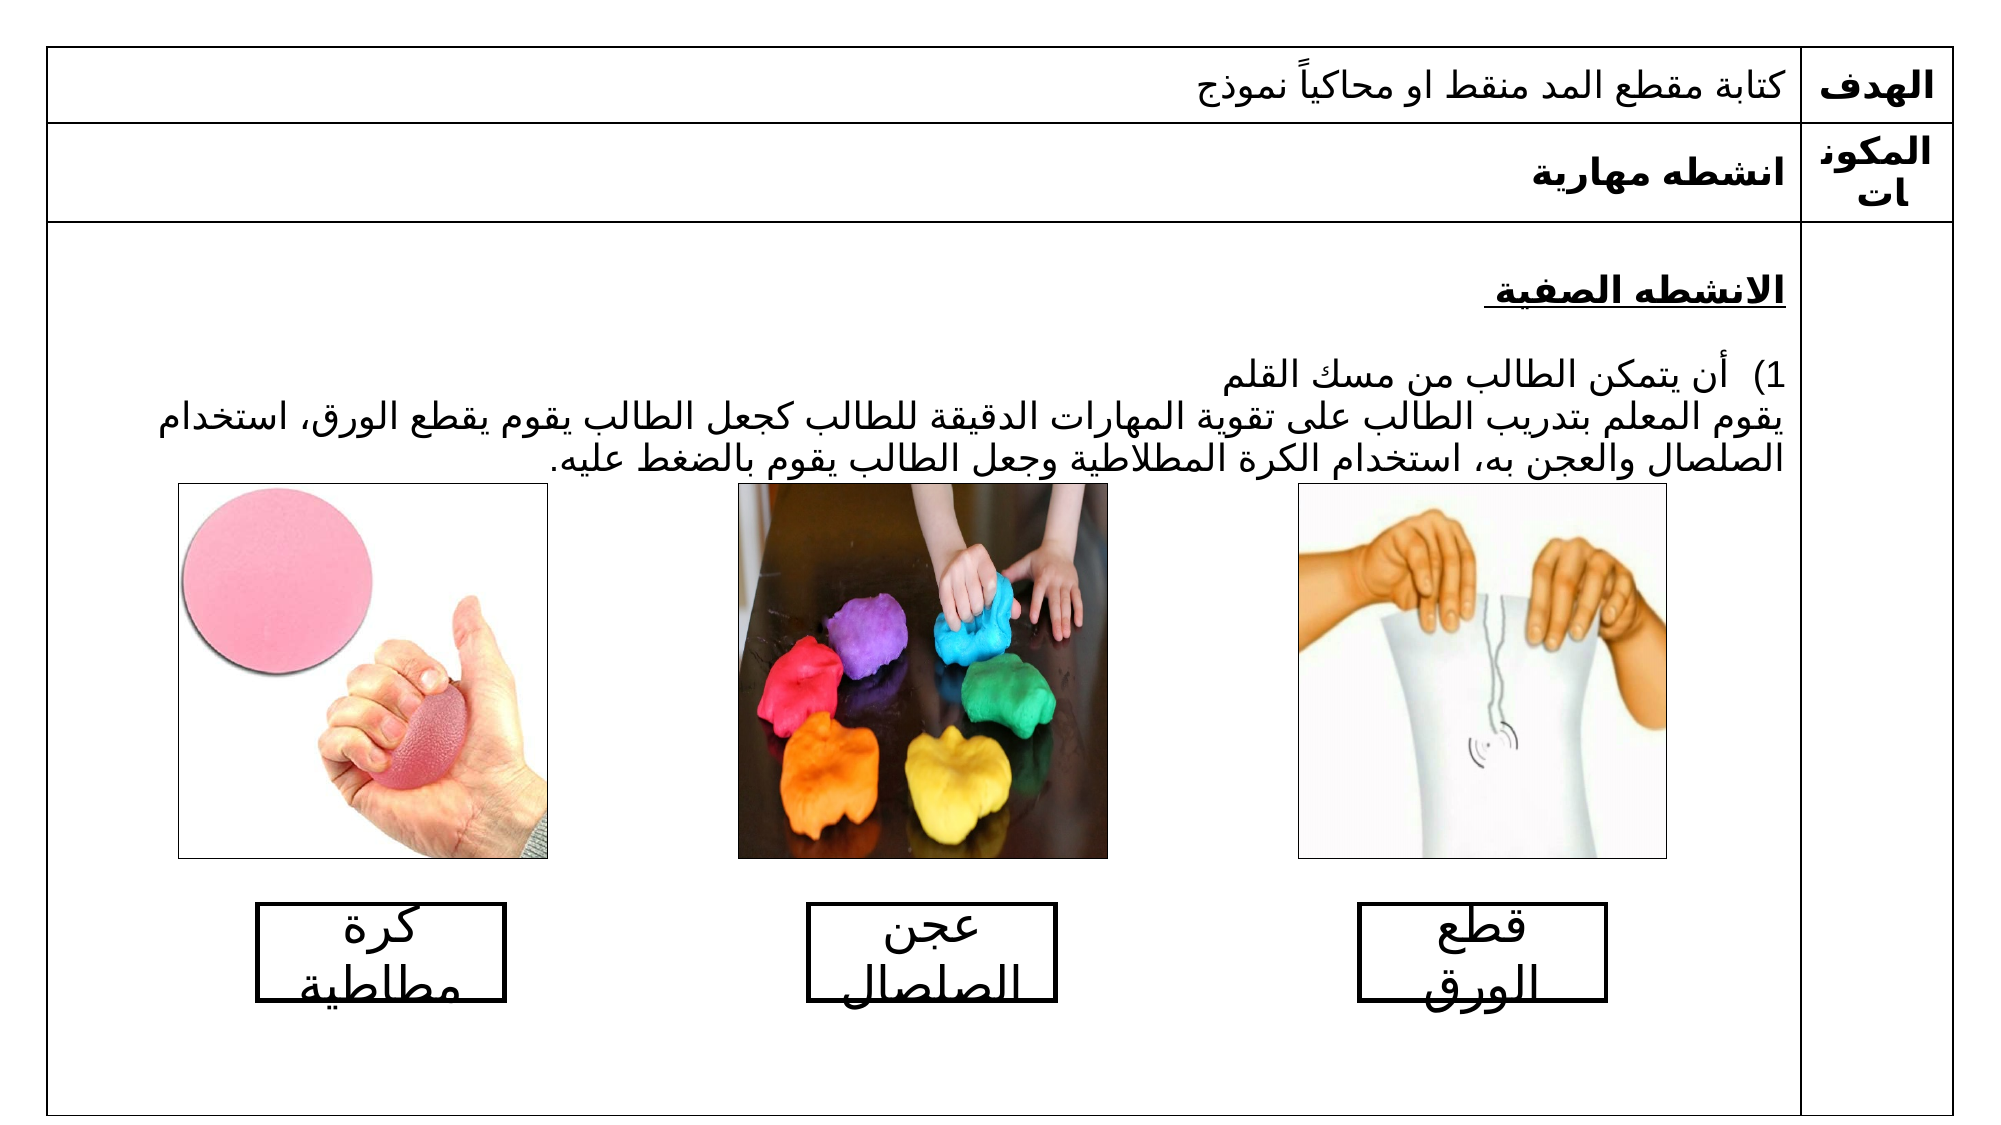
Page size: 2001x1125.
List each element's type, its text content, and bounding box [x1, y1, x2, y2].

table_header كتابة مقطع المد منقط او محاكياً نموذج [48, 48, 1800, 122]
table_header الهدف [1802, 48, 1952, 122]
table_cell الانشطه الصفية أن يتمكن الطالب من مسك القلم يقوم المعلم بتدريب الطالب على تقوية المهارات الدقيقة للطالب كجعل الطالب يقوم يقطع الورق، استخدام الصلصال والعجن به، استخدام الكرة المطلاطية وجعل الطالب يقوم بالضغط عليه. [48, 223, 1800, 1115]
table_cell المكونات [1802, 124, 1952, 221]
text_box قطع الورق [1358, 903, 1607, 1002]
text_box كرة مطاطية [257, 903, 506, 1002]
picture [1298, 483, 1667, 859]
picture [178, 483, 548, 859]
picture [738, 483, 1108, 859]
table_cell [1802, 223, 1952, 1115]
table_cell انشطه مهارية [48, 124, 1800, 221]
text_box عجن الصلصال [807, 903, 1056, 1002]
